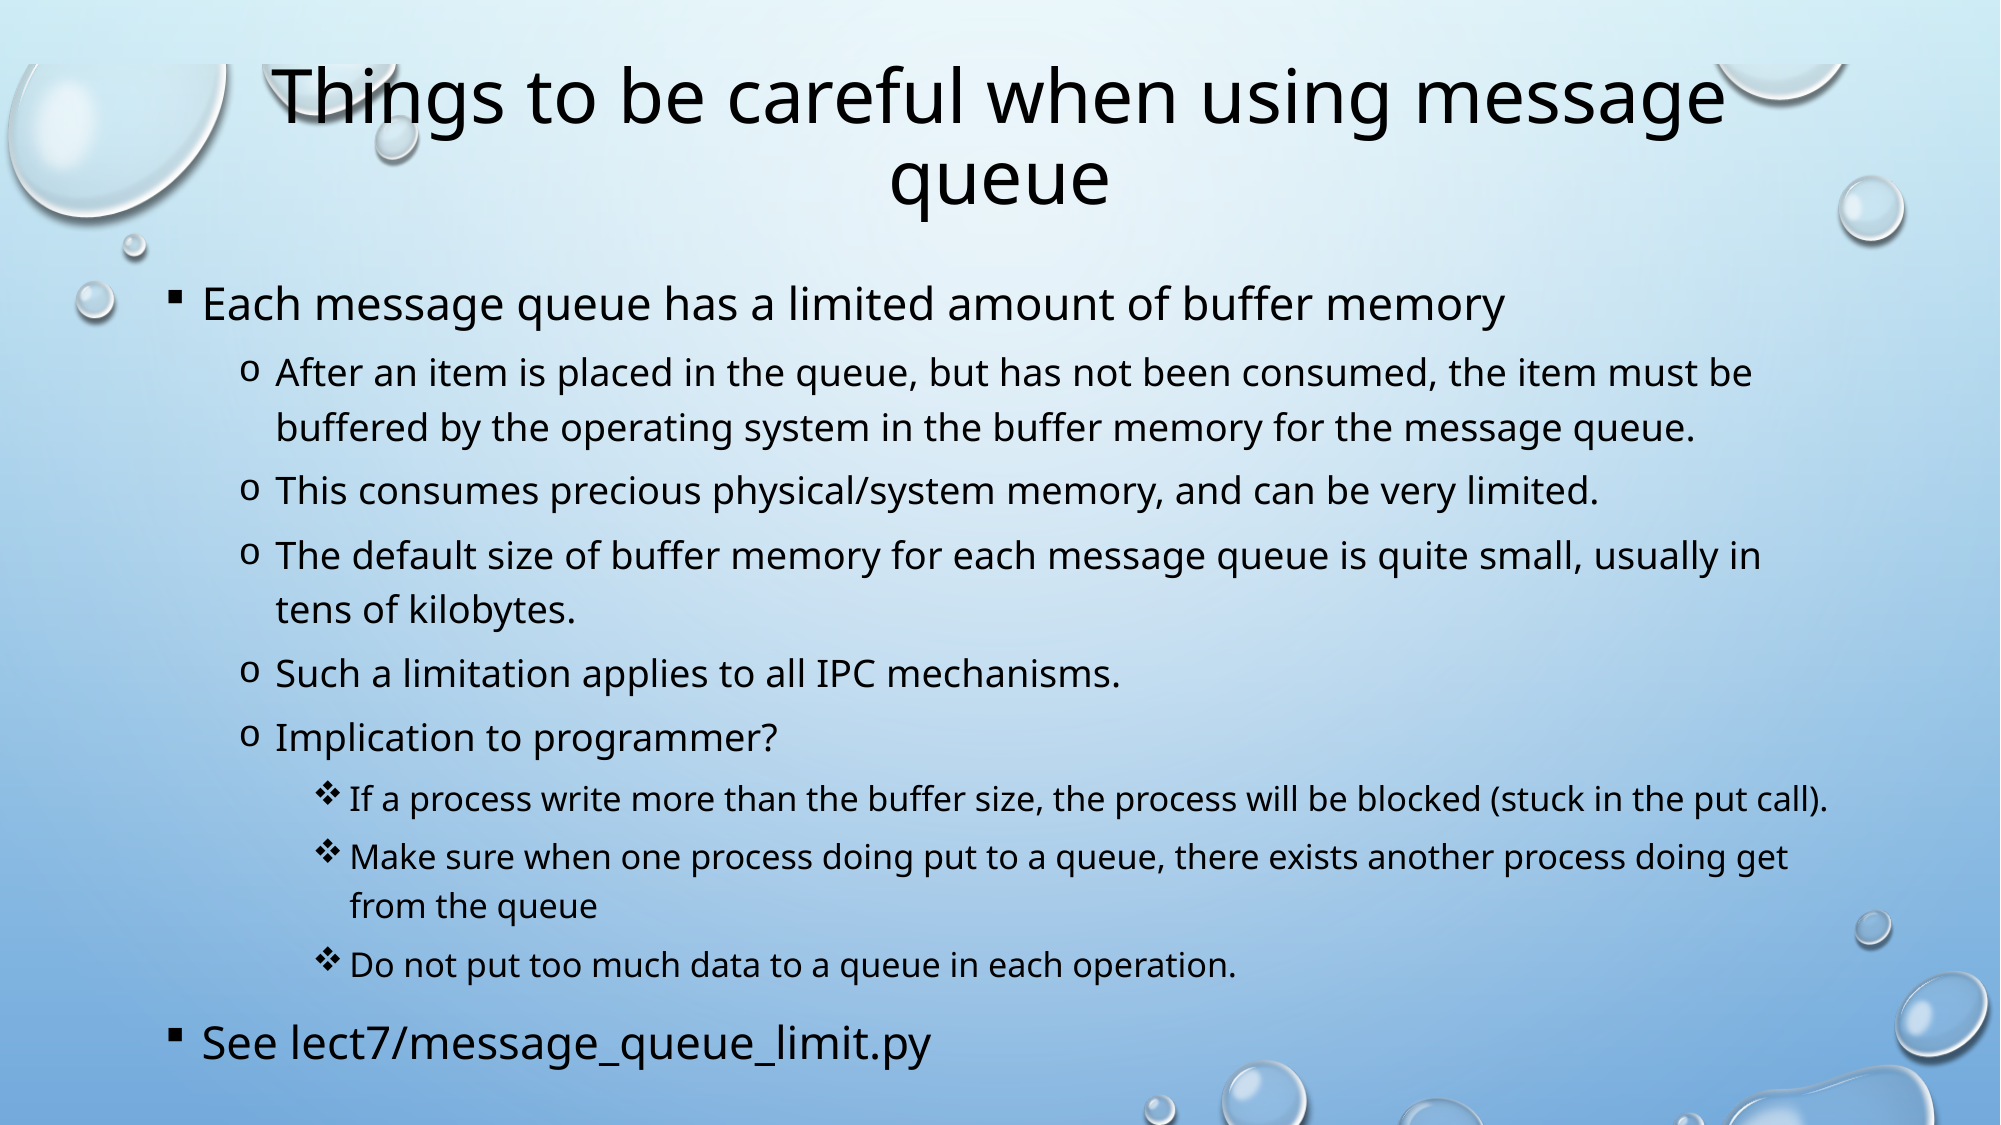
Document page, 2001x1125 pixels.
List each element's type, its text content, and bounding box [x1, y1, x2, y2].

list Each message queue has a limited amount of buffer memory After an item is placed in the queue, but has not been consumed, the item must be buffered by the operating system in the buffer memory for the message queue. This consumes precious physical/system memory, and can be very limited. The default size of buffer memory for each message queue is quite small, usually in tens of kilobytes. Such a limitation applies to all IPC mechanisms. Implication to programmer? If a process write more than the buffer size, the process will be blocked (stuck in the put call). Make sure when one process doing put to a queue, there exists another process doing get from the queue Do not put too much data to a queue in each operation. See lect7/message_queue_limit.py [149, 256, 1850, 1093]
picture [0, 64, 2000, 1125]
title Things to be careful when using message queue [149, 48, 1851, 233]
